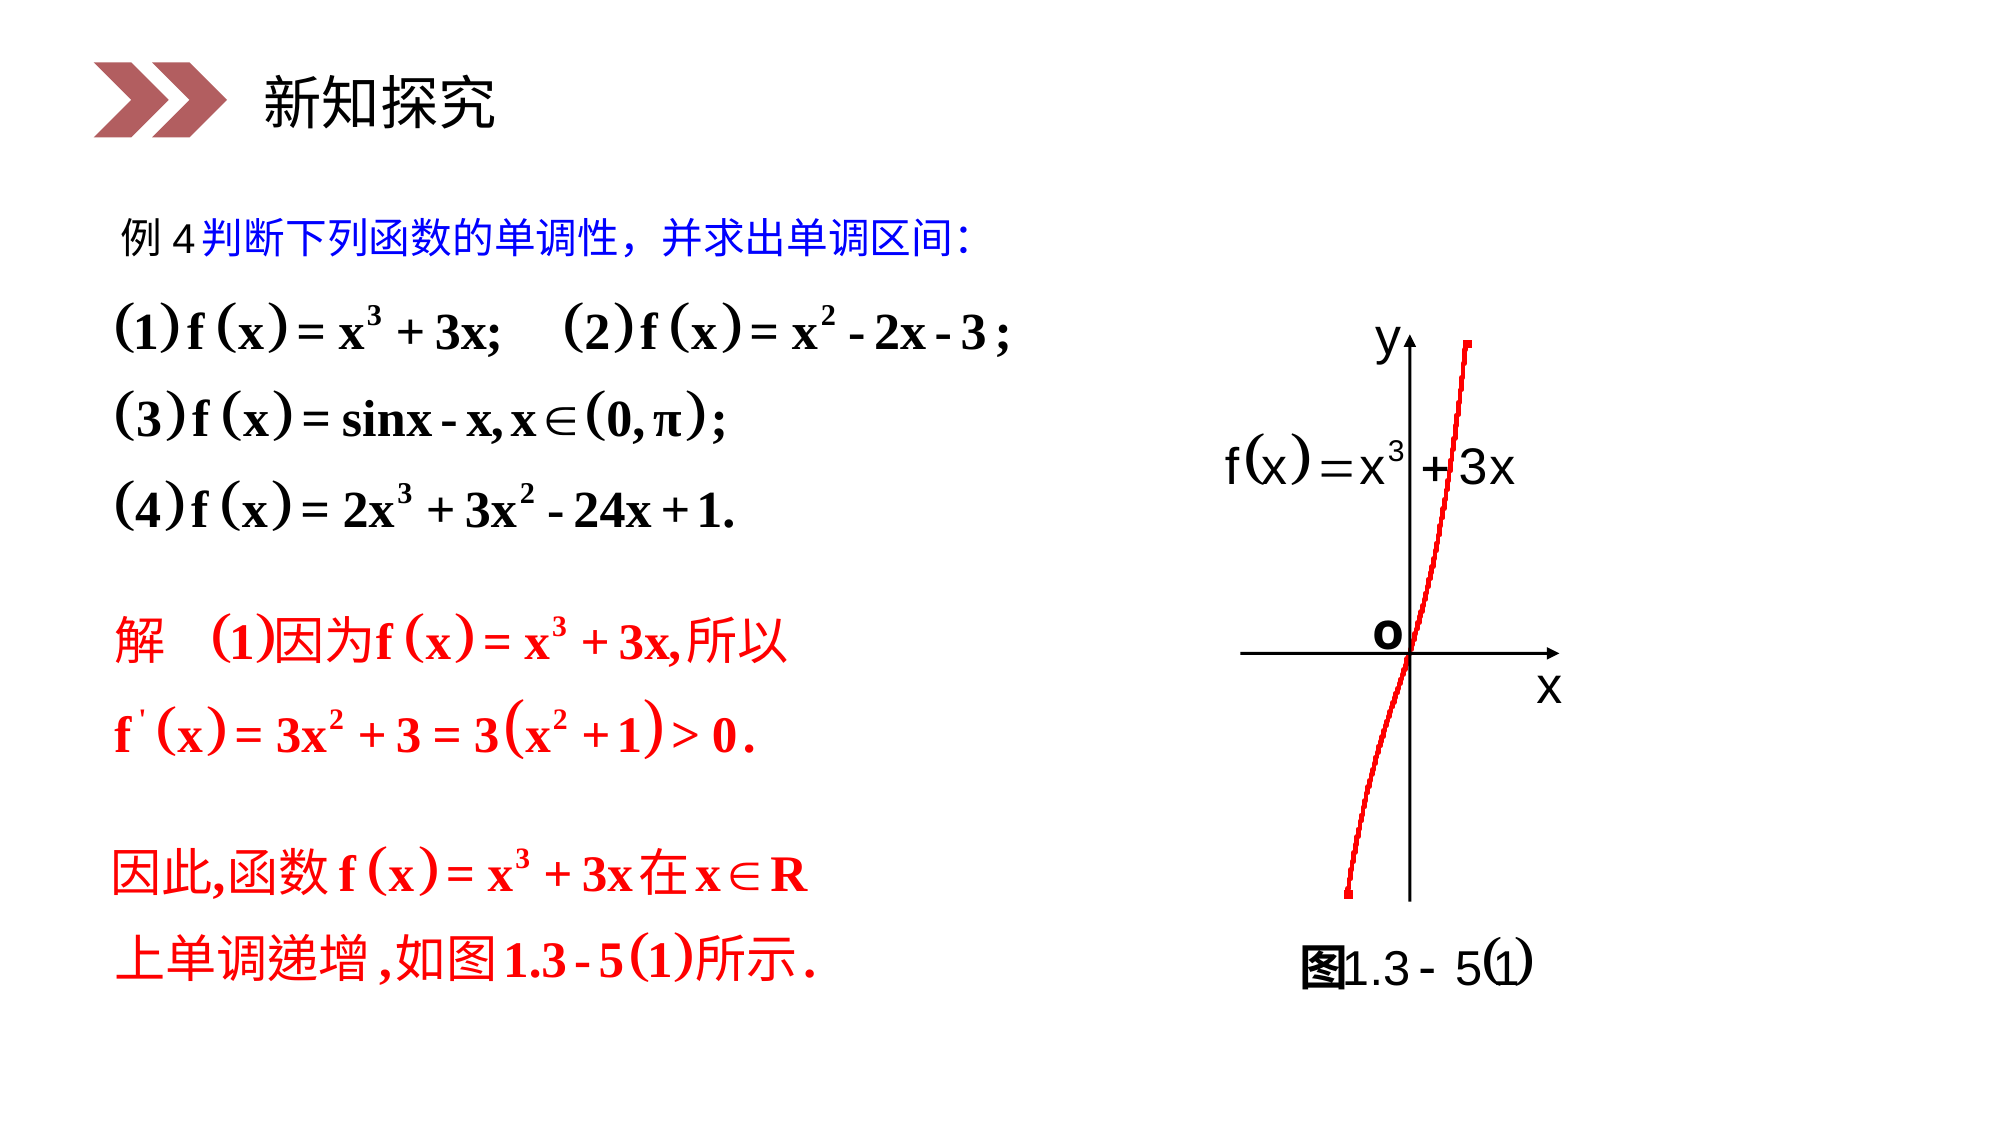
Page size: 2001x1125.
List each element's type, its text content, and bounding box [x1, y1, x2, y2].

text_box 判断下列函数的单调性，并求出单调区间： [187, 204, 1369, 269]
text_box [108, 293, 1018, 555]
text_box 新知探究 [248, 66, 1088, 137]
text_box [1217, 316, 1572, 1007]
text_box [108, 605, 795, 785]
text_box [108, 835, 834, 1007]
text_box 例4 [105, 209, 945, 280]
